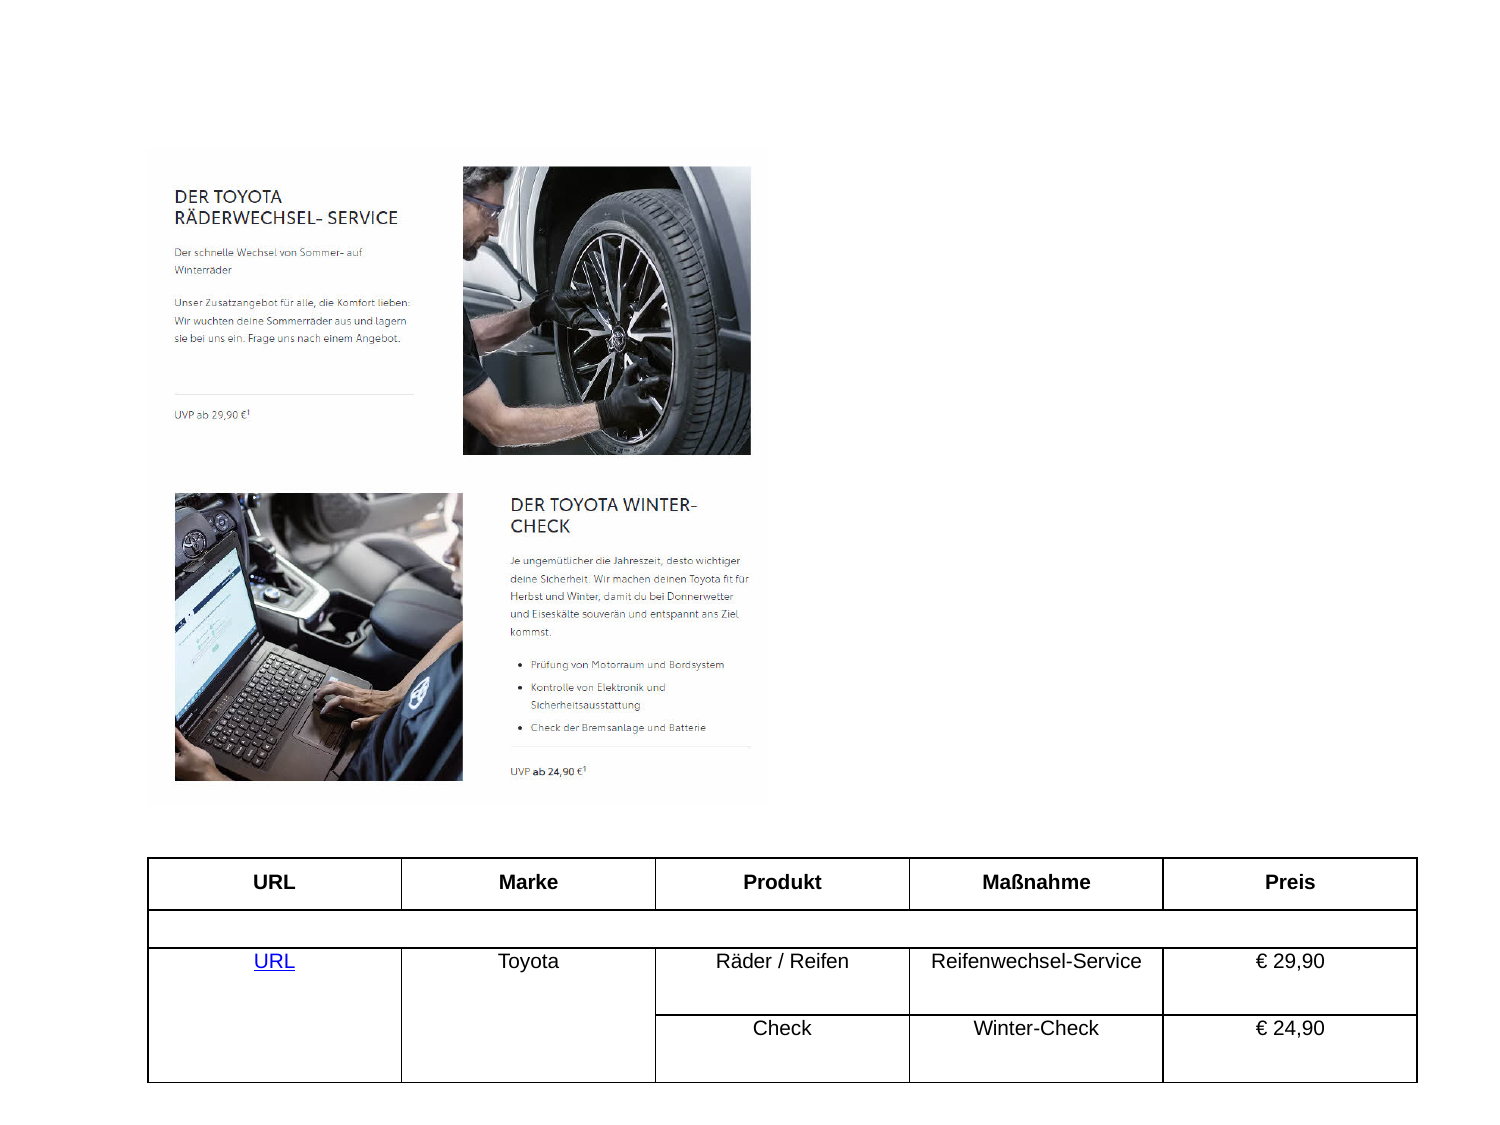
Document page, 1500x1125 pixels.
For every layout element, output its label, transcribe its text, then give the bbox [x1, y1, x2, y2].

table_cell [149, 911, 1416, 947]
table_cell URL [149, 949, 401, 1082]
table_header Marke [402, 859, 655, 909]
table_cell Reifenwechsel-Service [910, 949, 1162, 1014]
table_cell Toyota [402, 949, 655, 1082]
table_header Produkt [656, 859, 909, 909]
table_cell Winter-Check [910, 1016, 1162, 1082]
table_cell € 24,90 [1164, 1016, 1416, 1082]
table_cell Räder / Reifen [656, 949, 909, 1014]
table_header Maßnahme [910, 859, 1162, 909]
table_cell € 29,90 [1164, 949, 1416, 1014]
table_header URL [149, 859, 401, 909]
picture [147, 148, 768, 806]
table_header Preis [1164, 859, 1416, 909]
table_cell Check [656, 1016, 909, 1082]
